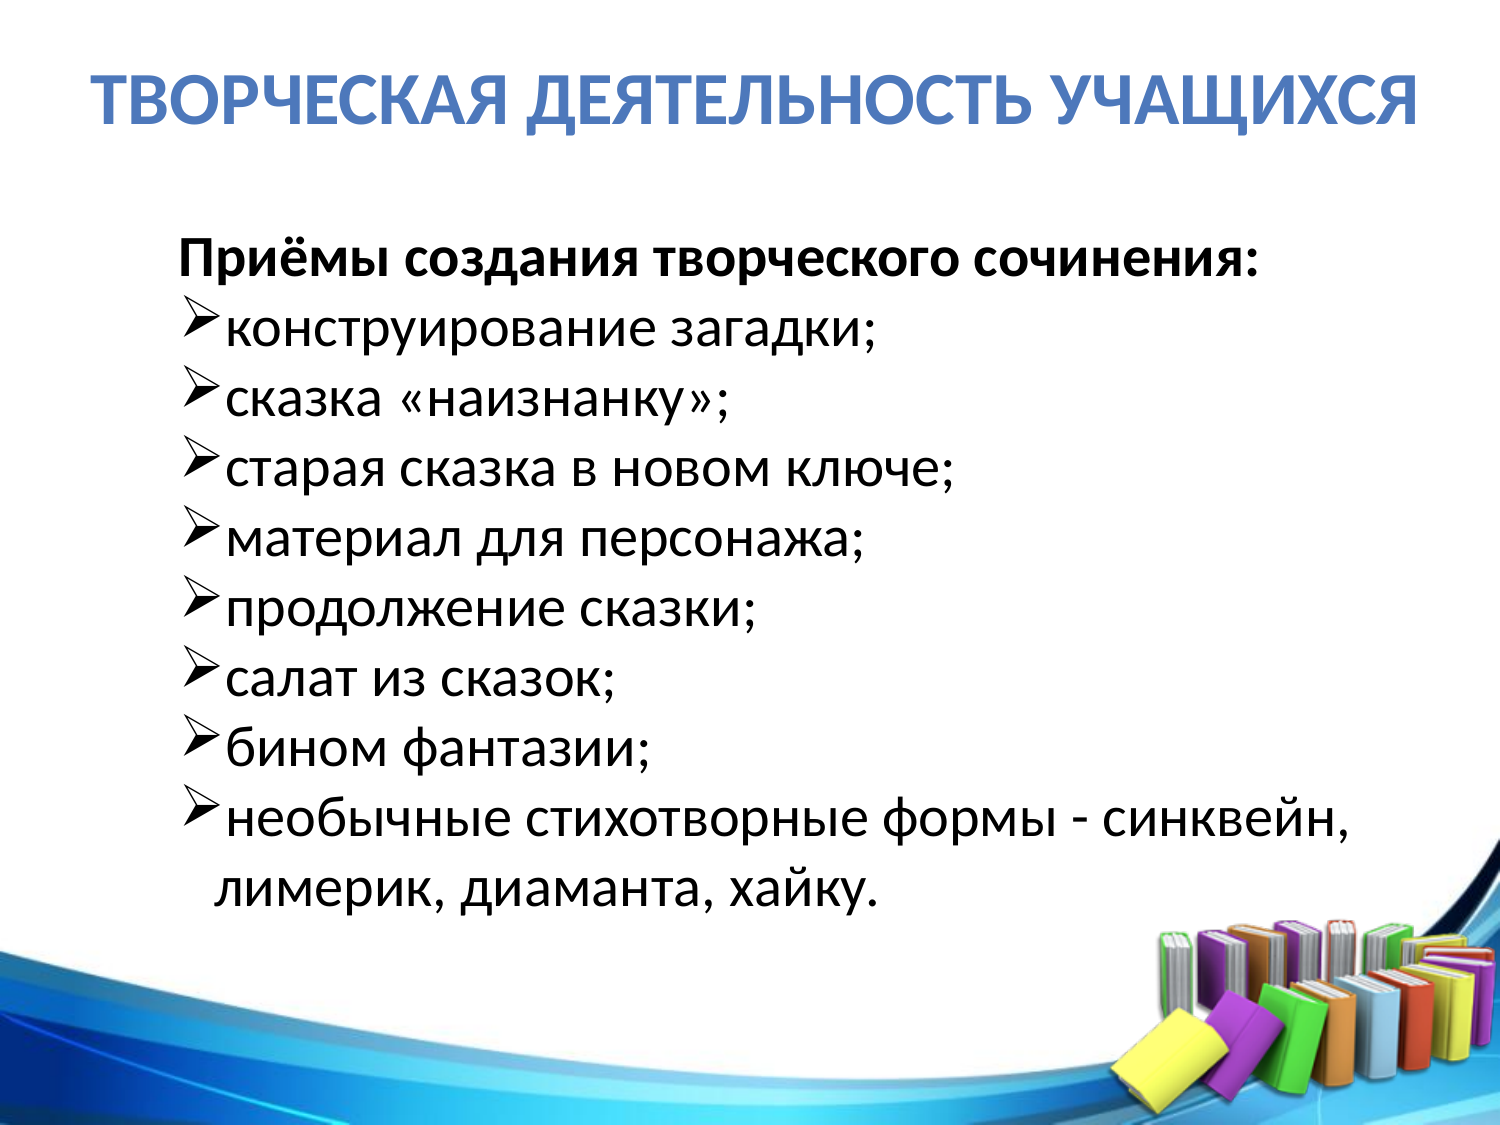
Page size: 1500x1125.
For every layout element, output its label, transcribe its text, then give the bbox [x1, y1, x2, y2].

title Творческая деятельность учащихся [46, 23, 1465, 166]
text_box Приёмы создания творческого сочинения: конструирование загадки; сказка «наизнанку»; старая сказка в новом ключе; материал для персонажа; продолжение сказки; салат из сказок; бином фантазии; необычные стихотворные формы - синквейн, лимерик, диаманта, хайку. [164, 210, 1465, 926]
picture [0, 1, 1500, 1125]
